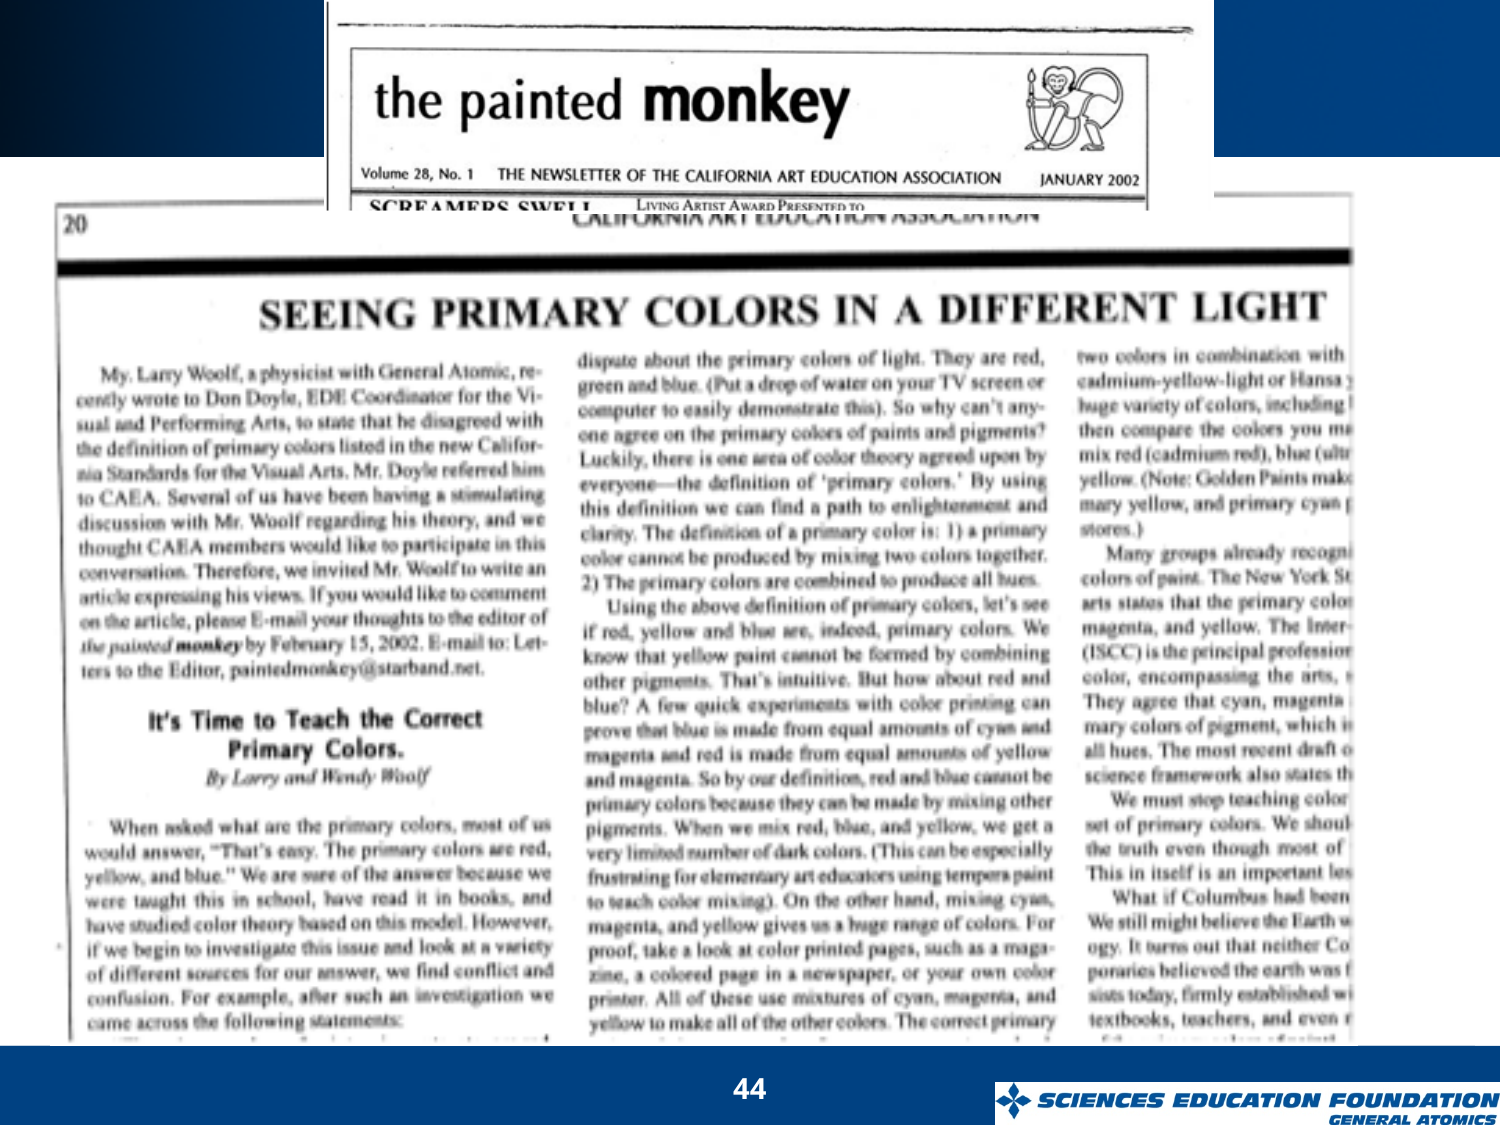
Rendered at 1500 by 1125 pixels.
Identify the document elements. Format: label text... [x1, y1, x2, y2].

picture [0, 0, 324, 157]
picture [49, 187, 1358, 1047]
slide_number 44 [0, 1062, 1500, 1125]
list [324, 0, 1215, 215]
picture [1215, 0, 1500, 157]
